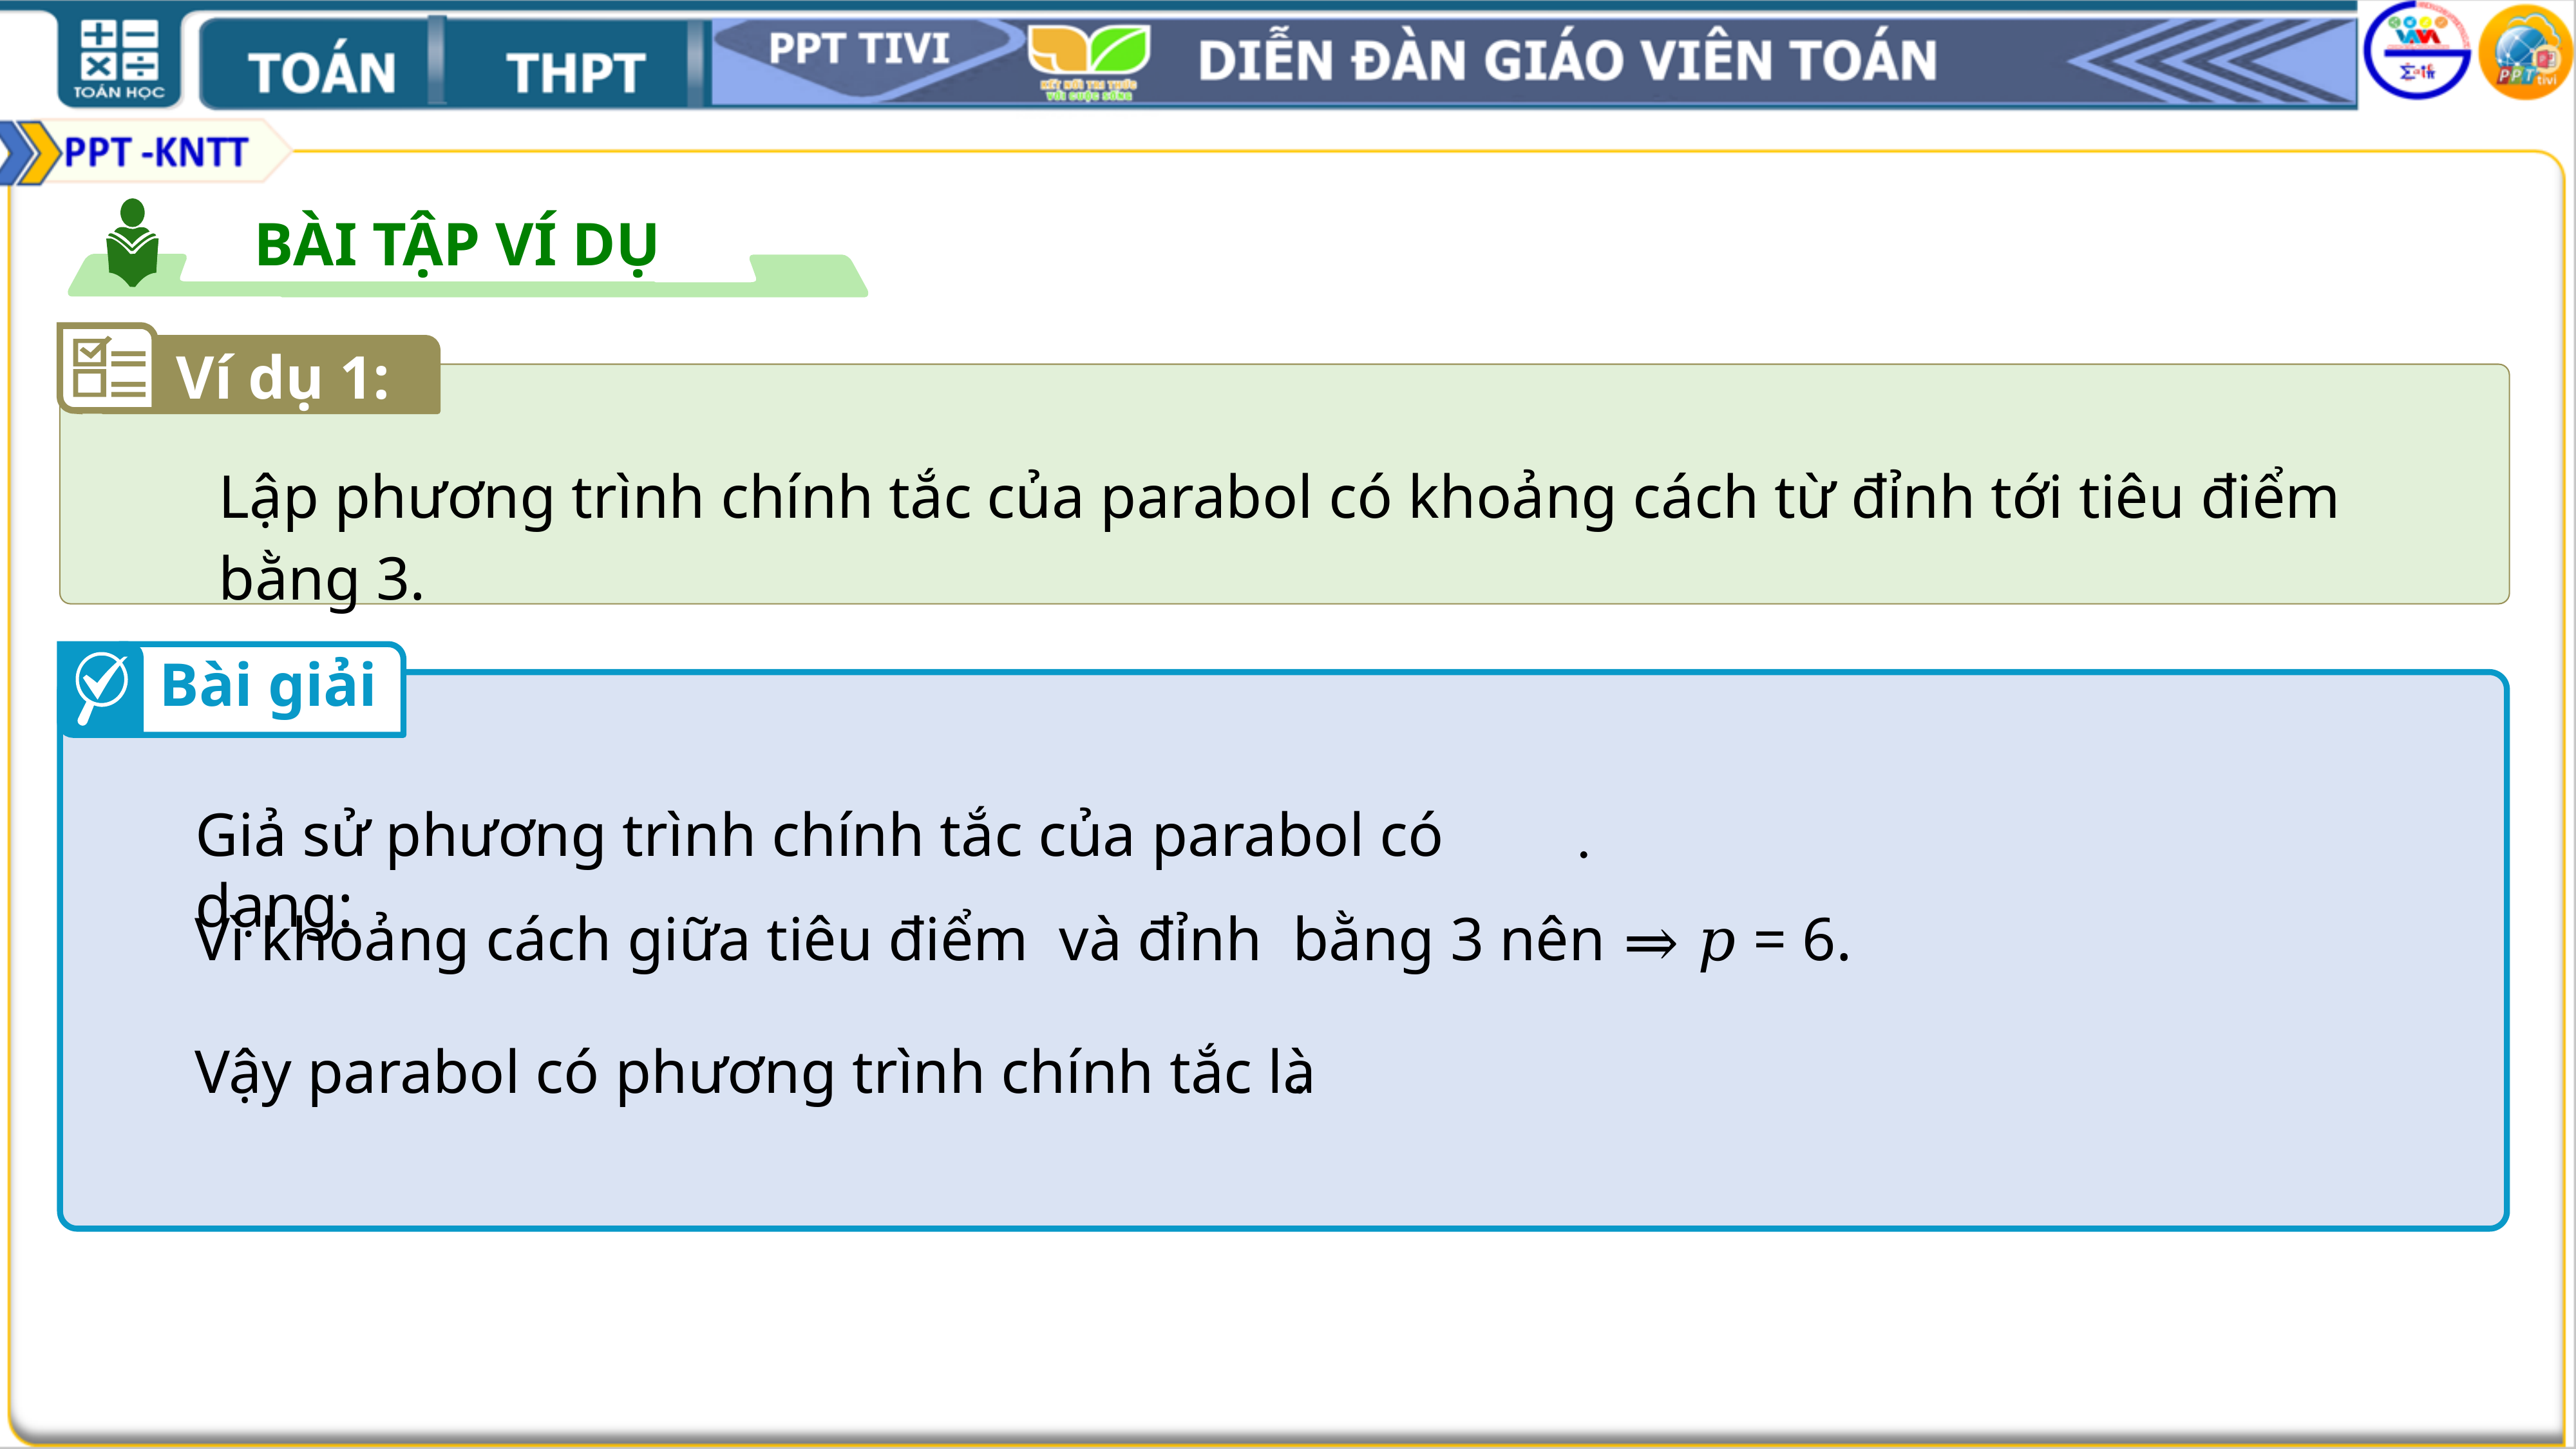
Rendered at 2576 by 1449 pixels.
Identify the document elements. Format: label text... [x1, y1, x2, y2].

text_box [59, 642, 2507, 1229]
picture [0, 0, 2576, 1449]
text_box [59, 325, 2510, 604]
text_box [66, 198, 869, 298]
text_box Lập phương trình chính tắc của parabol có khoảng cách từ đỉnh tới tiêu điểm bằng 3. [209, 604, 2463, 616]
